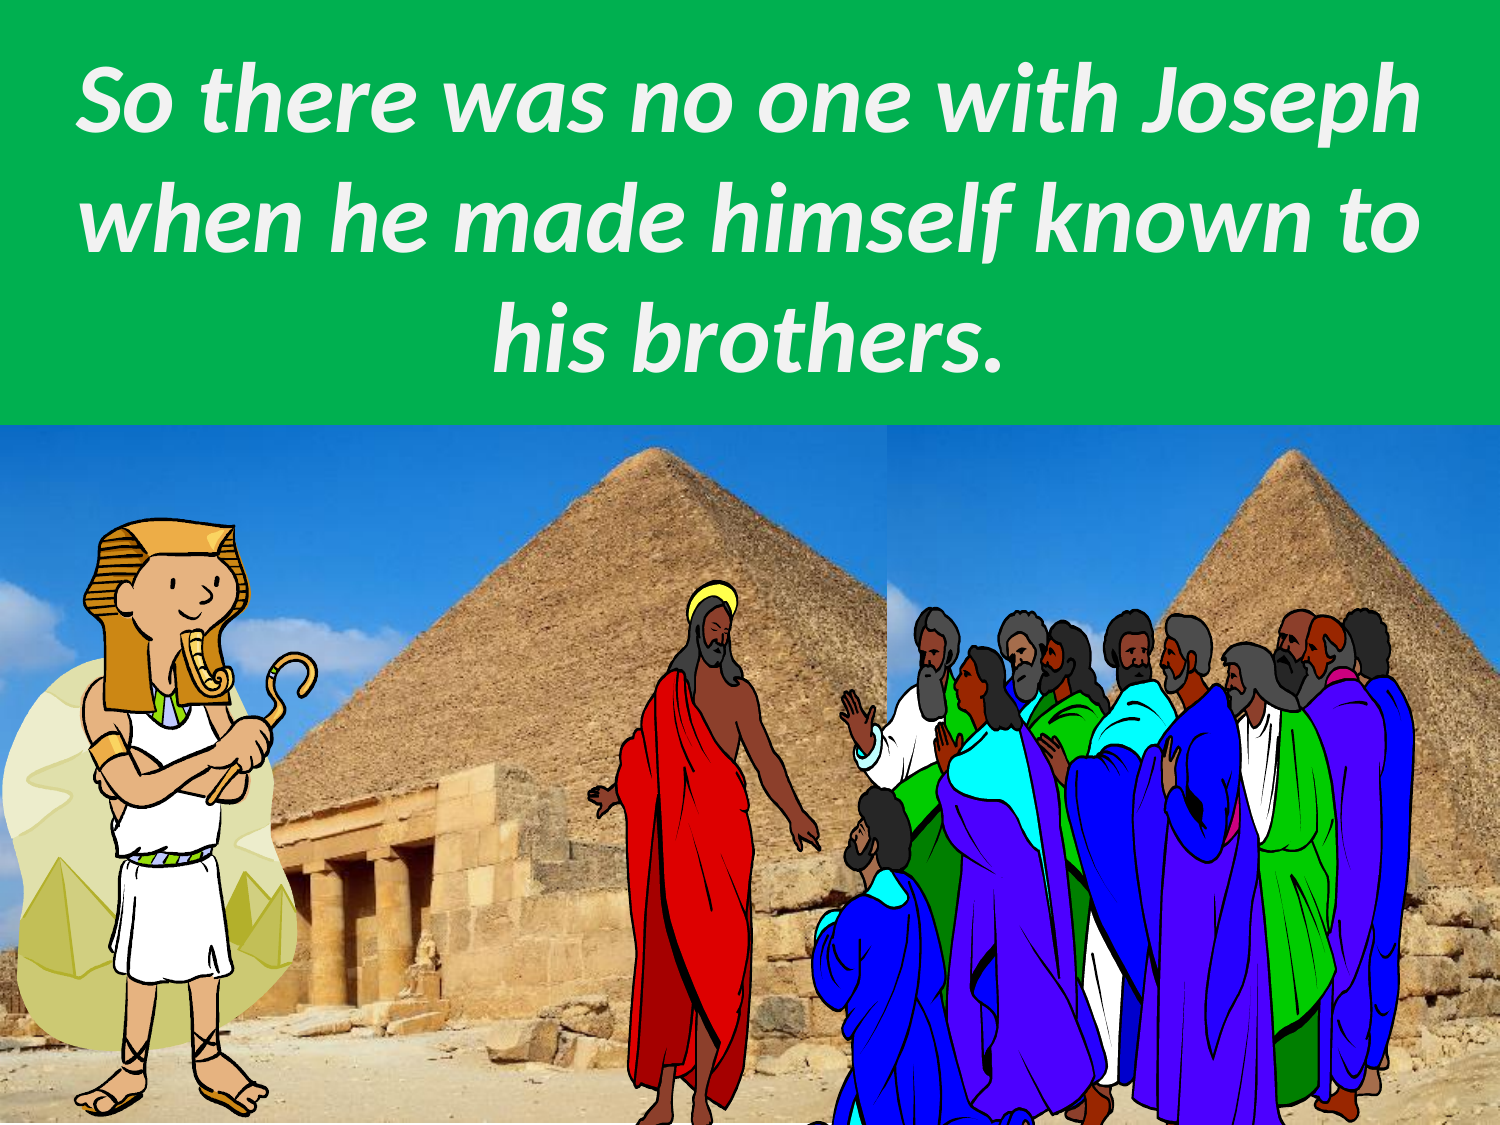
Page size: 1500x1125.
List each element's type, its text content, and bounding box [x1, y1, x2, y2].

picture [0, 381, 1500, 1125]
title So there was no one with Joseph when he made himself known to his brothers. [0, 0, 1500, 383]
